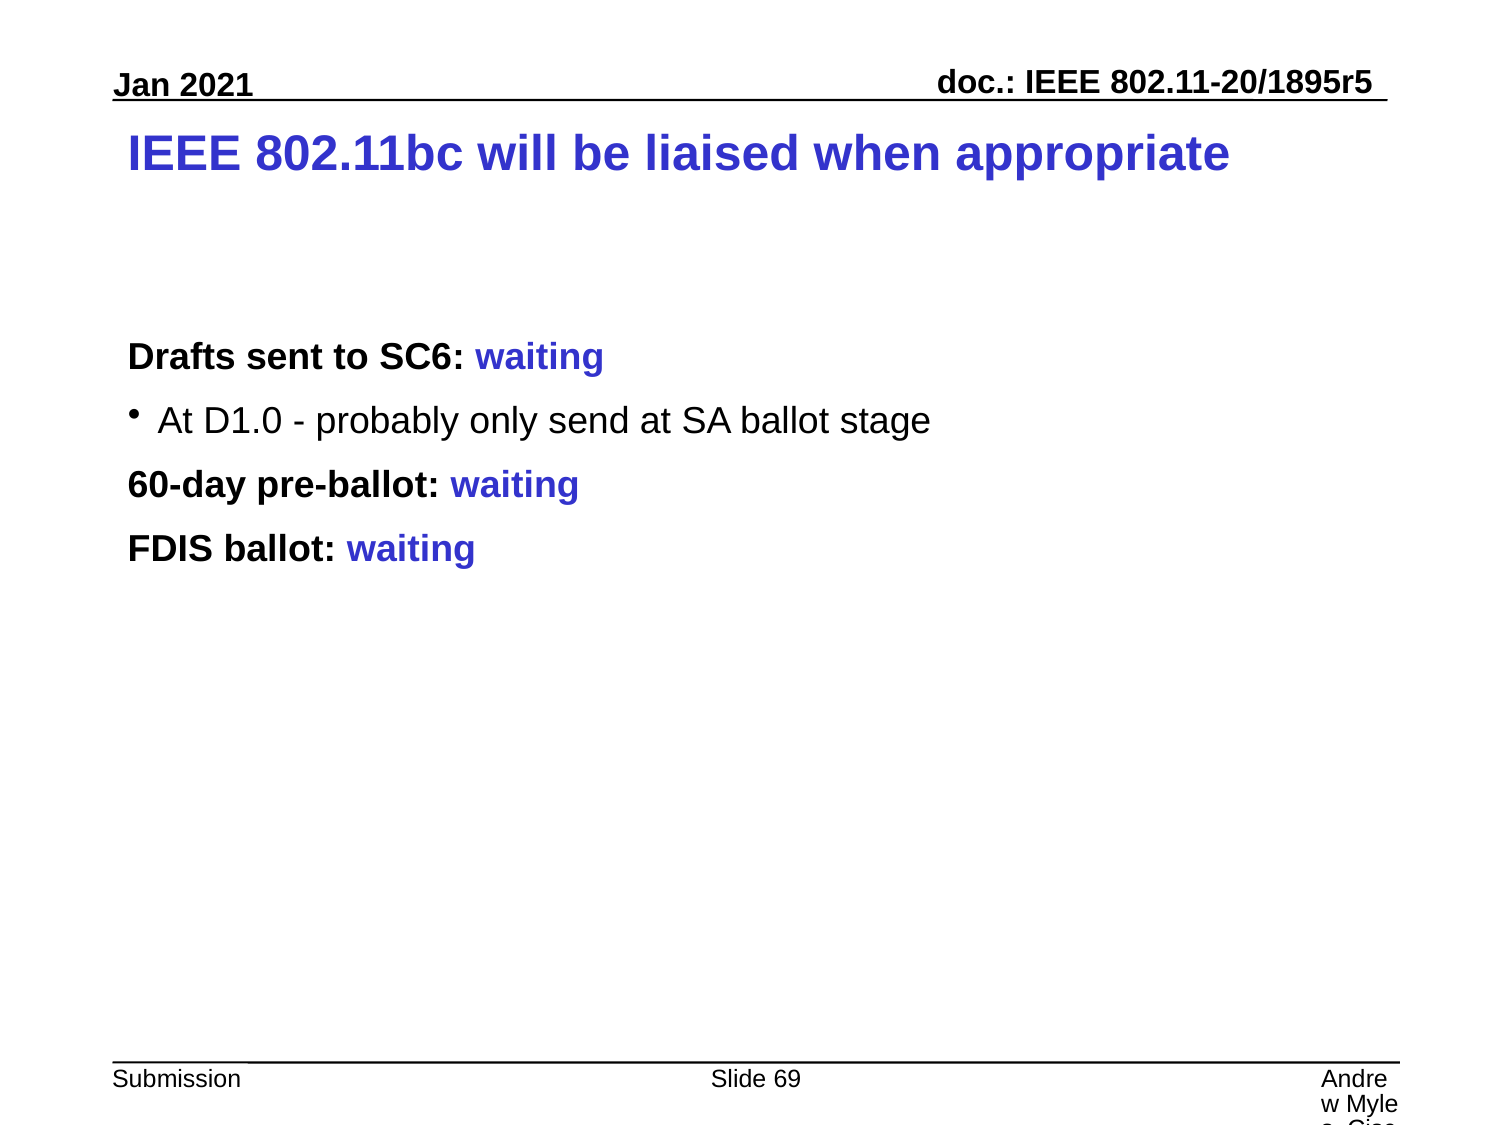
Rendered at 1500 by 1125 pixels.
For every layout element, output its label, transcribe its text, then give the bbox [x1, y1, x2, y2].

slide_number Slide 69 [709, 1061, 803, 1093]
title IEEE 802.11bc will be liaised when appropriate [112, 112, 1388, 288]
footer Andrew Myles, Cisco [1320, 1061, 1402, 1093]
list Drafts sent to SC6: waiting At D1.0 - probably only send at SA ballot stage 60-day pre-ballot: waiting FDIS ballot: waiting [112, 324, 1388, 1000]
